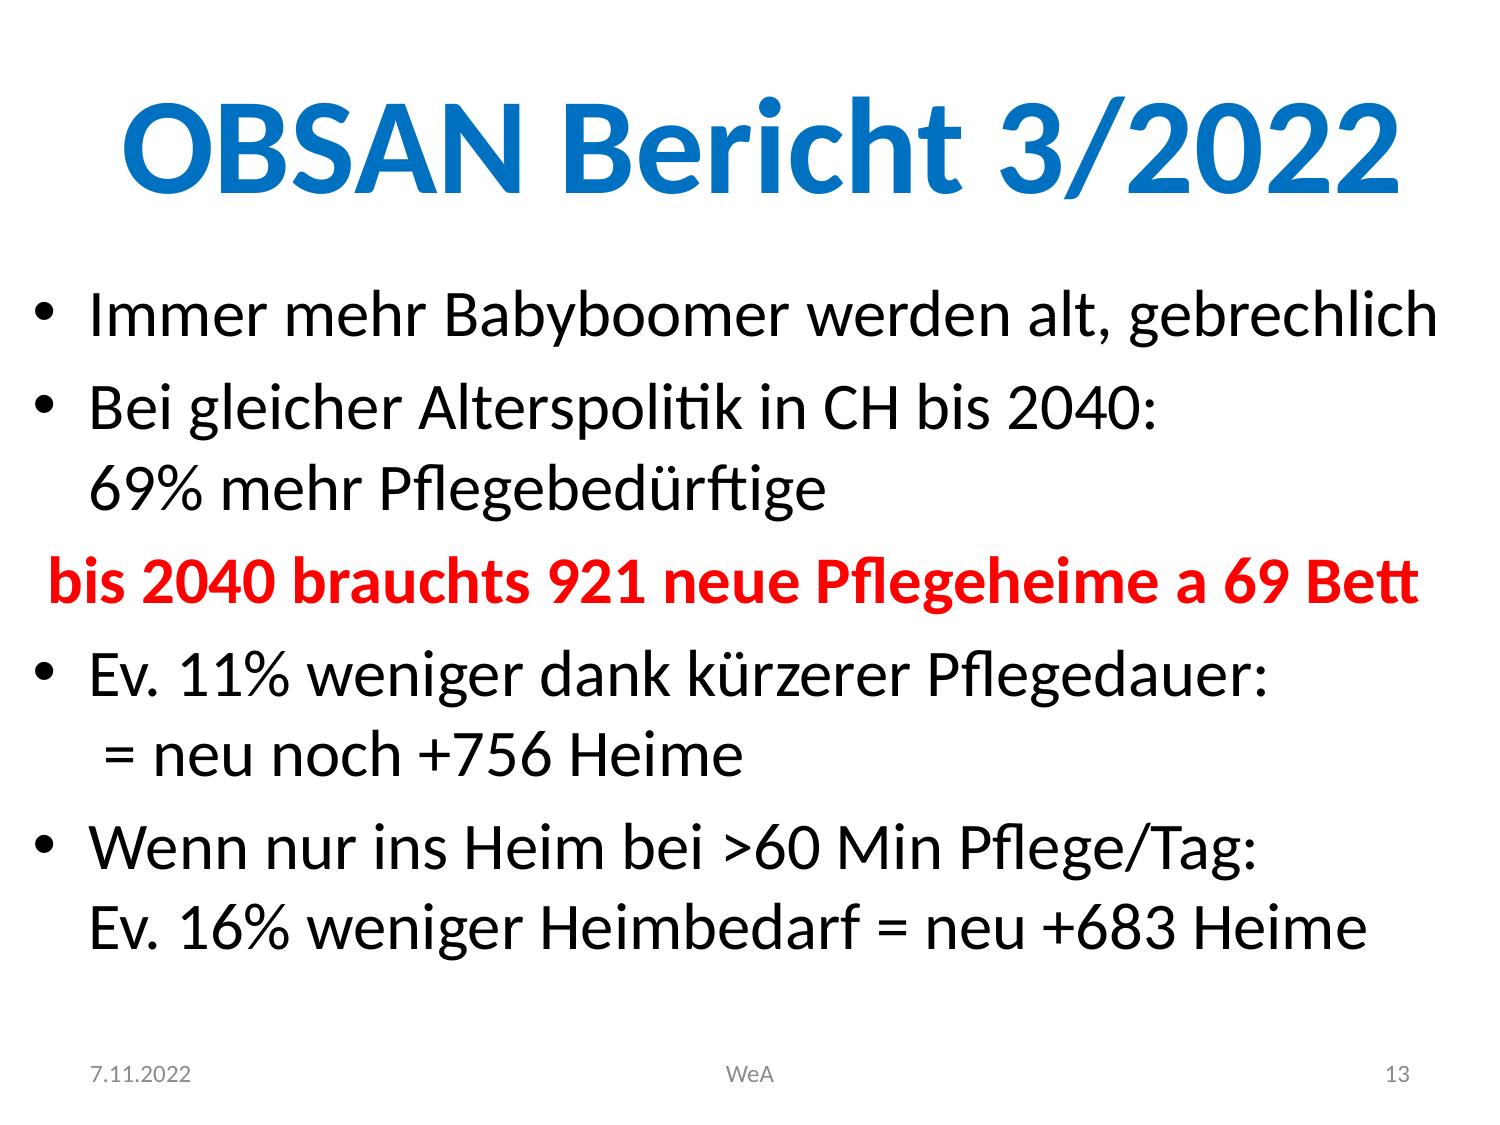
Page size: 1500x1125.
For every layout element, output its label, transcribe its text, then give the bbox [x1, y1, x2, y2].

slide_number 13 [1074, 1042, 1425, 1103]
list Immer mehr Babyboomer werden alt, gebrechlich Bei gleicher Alterspolitik in CH bis 2040: 69% mehr Pflegebedürftige bis 2040 brauchts 921 neue Pflegeheime a 69 Bett Ev. 11% weniger dank kürzerer Pflegedauer: = neu noch +756 Heime Wenn nur ins Heim bei >60 Min Pflege/Tag: Ev. 16% weniger Heimbedarf = neu +683 Heime [17, 262, 1471, 1005]
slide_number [75, 1042, 425, 1103]
title OBSAN Bericht 3/2022 [75, 45, 1425, 233]
footer WeA [512, 1042, 988, 1103]
